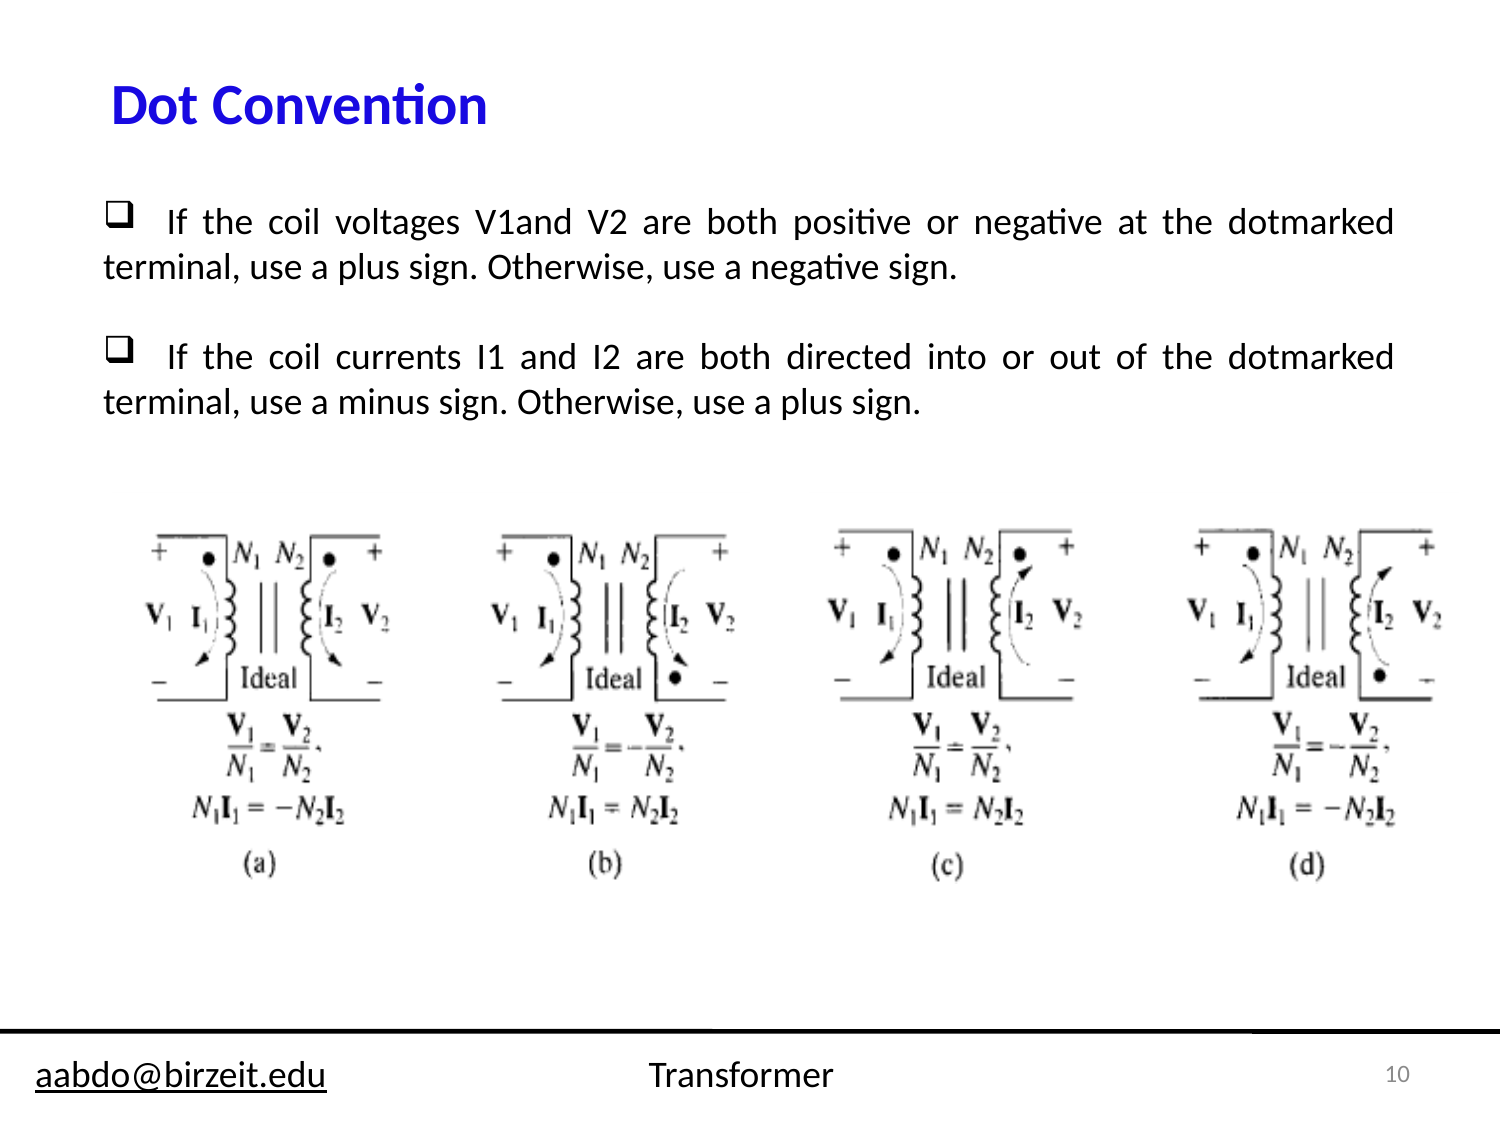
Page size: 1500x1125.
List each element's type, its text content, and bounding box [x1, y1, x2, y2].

picture [111, 491, 751, 882]
text_box aabdo@birzeit.edu Transformer [20, 1042, 1074, 1103]
slide_number 10 [1074, 1042, 1425, 1103]
text_box If the coil voltages V1and V2 are both positive or negative at the dotmarked terminal, use a plus sign. Otherwise, use a negative sign. If the coil currents I1 and I2 are both directed into or out of the dotmarked terminal, use a minus sign. Otherwise, use a plus sign. [88, 190, 1412, 430]
picture [808, 491, 1459, 884]
text_box Dot Convention [96, 58, 504, 144]
